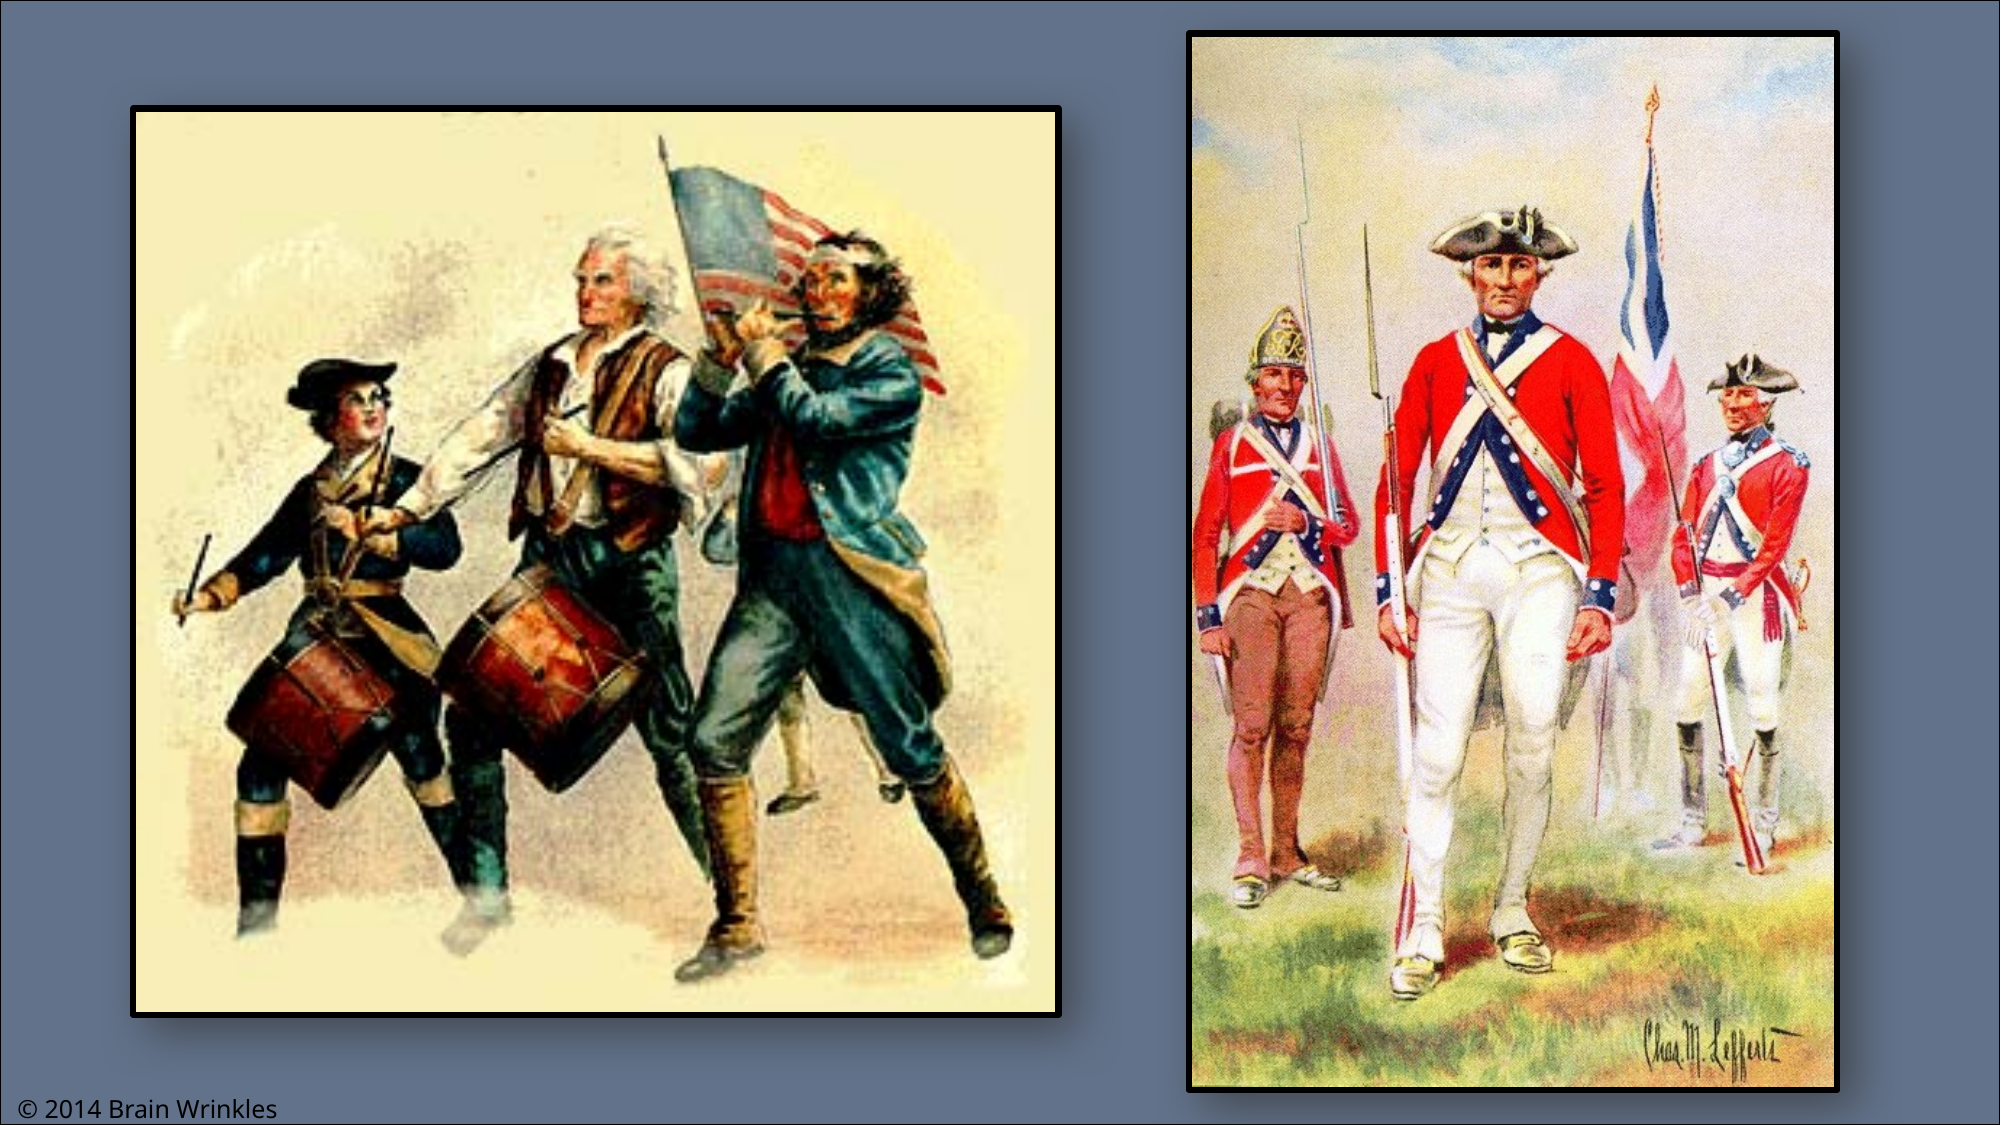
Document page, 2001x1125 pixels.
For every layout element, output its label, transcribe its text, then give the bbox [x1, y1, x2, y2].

picture [1191, 36, 1835, 1087]
picture [136, 111, 1056, 1012]
text_box © 2014 Brain Wrinkles [2, 1086, 438, 1125]
text_box [0, 0, 2000, 1125]
